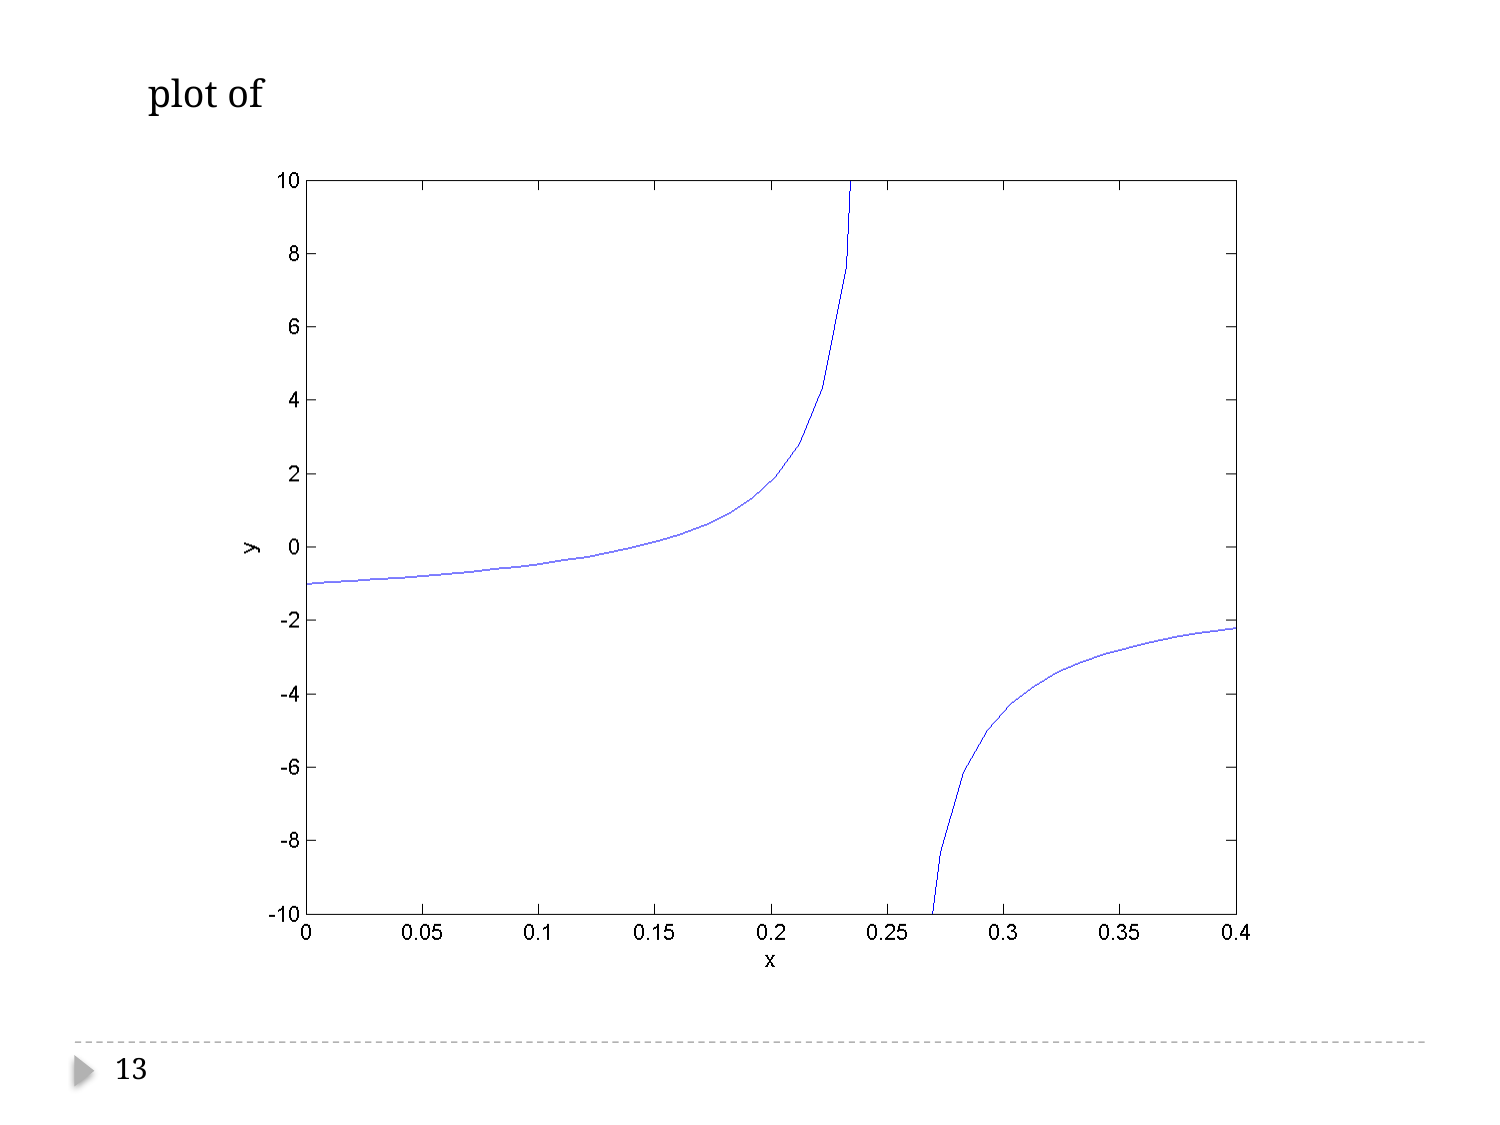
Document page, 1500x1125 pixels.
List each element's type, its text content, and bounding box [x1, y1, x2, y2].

picture [149, 112, 1351, 1013]
slide_number 13 [100, 1042, 426, 1103]
